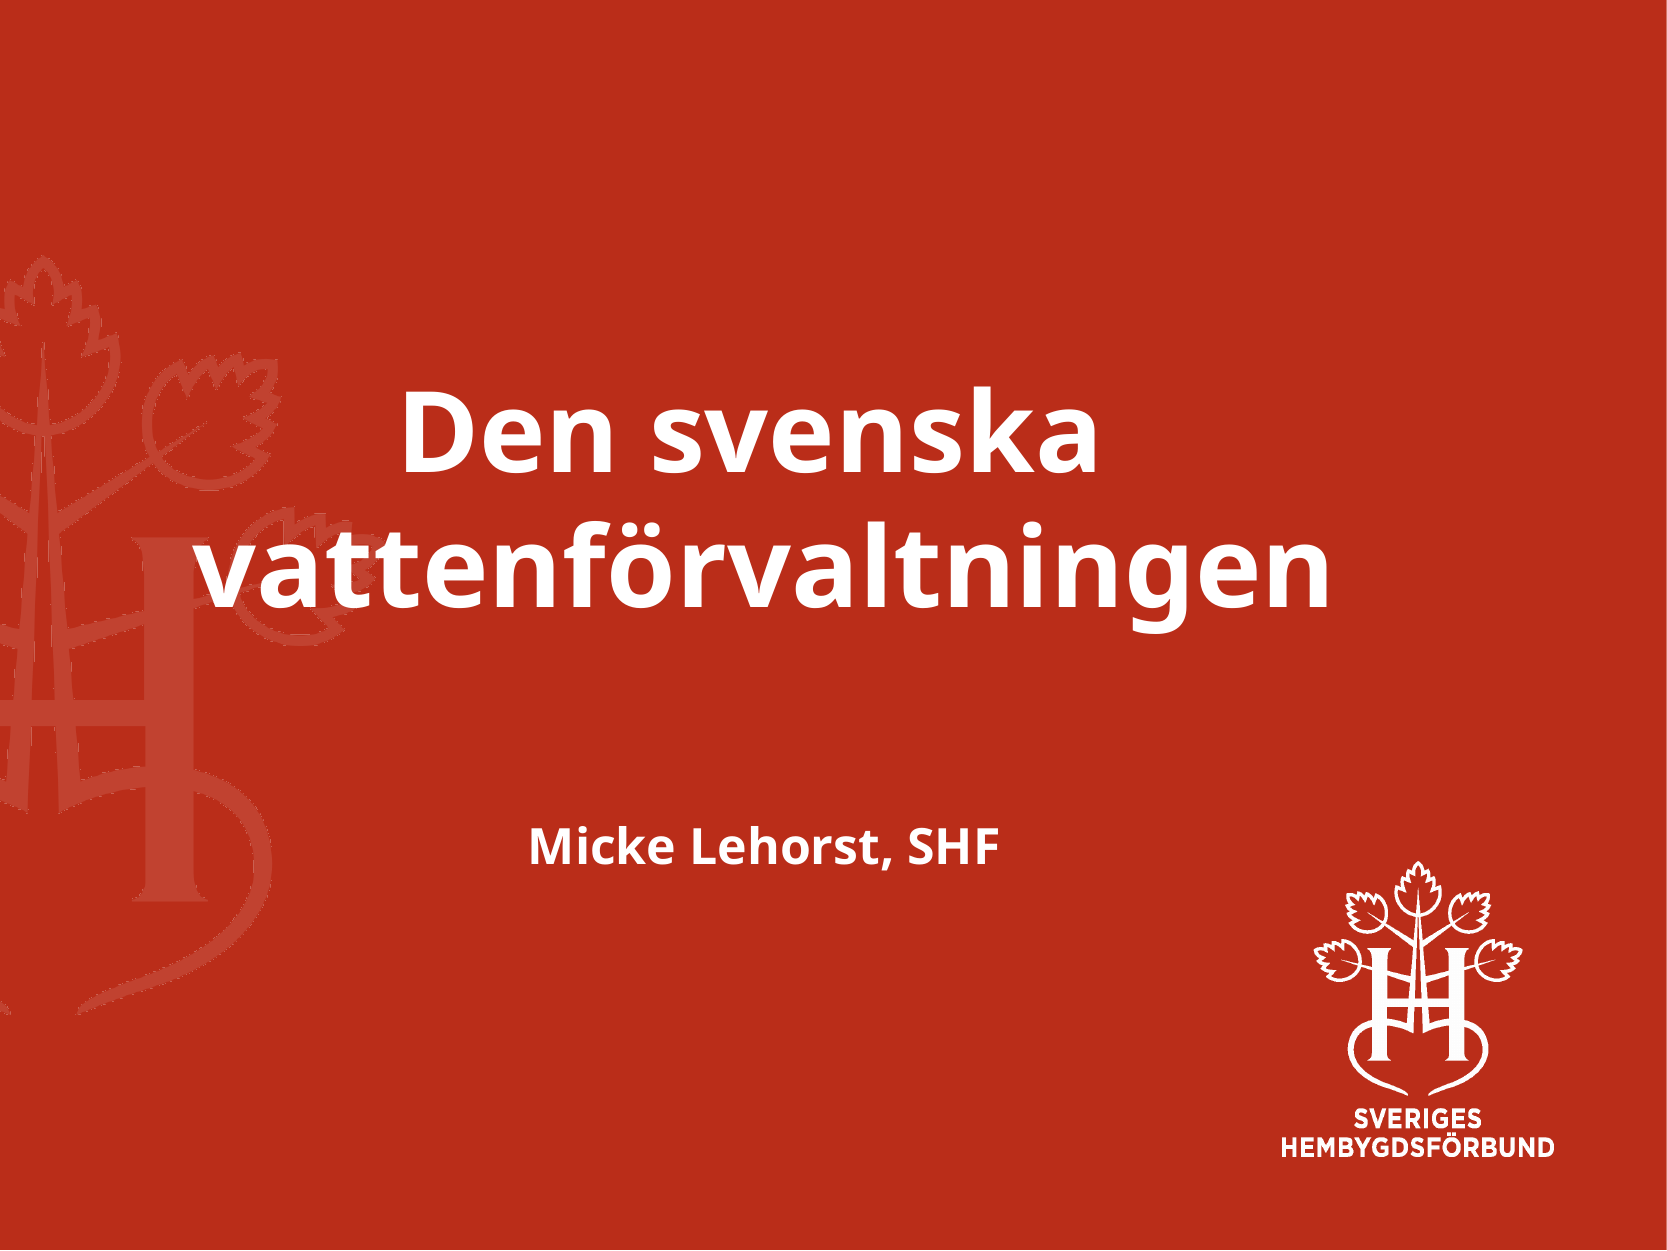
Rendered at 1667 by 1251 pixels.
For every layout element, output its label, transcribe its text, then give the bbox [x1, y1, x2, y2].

picture [0, 0, 1667, 1250]
list Den svenska vattenförvaltningen Micke Lehorst, SHF [0, 367, 1598, 668]
